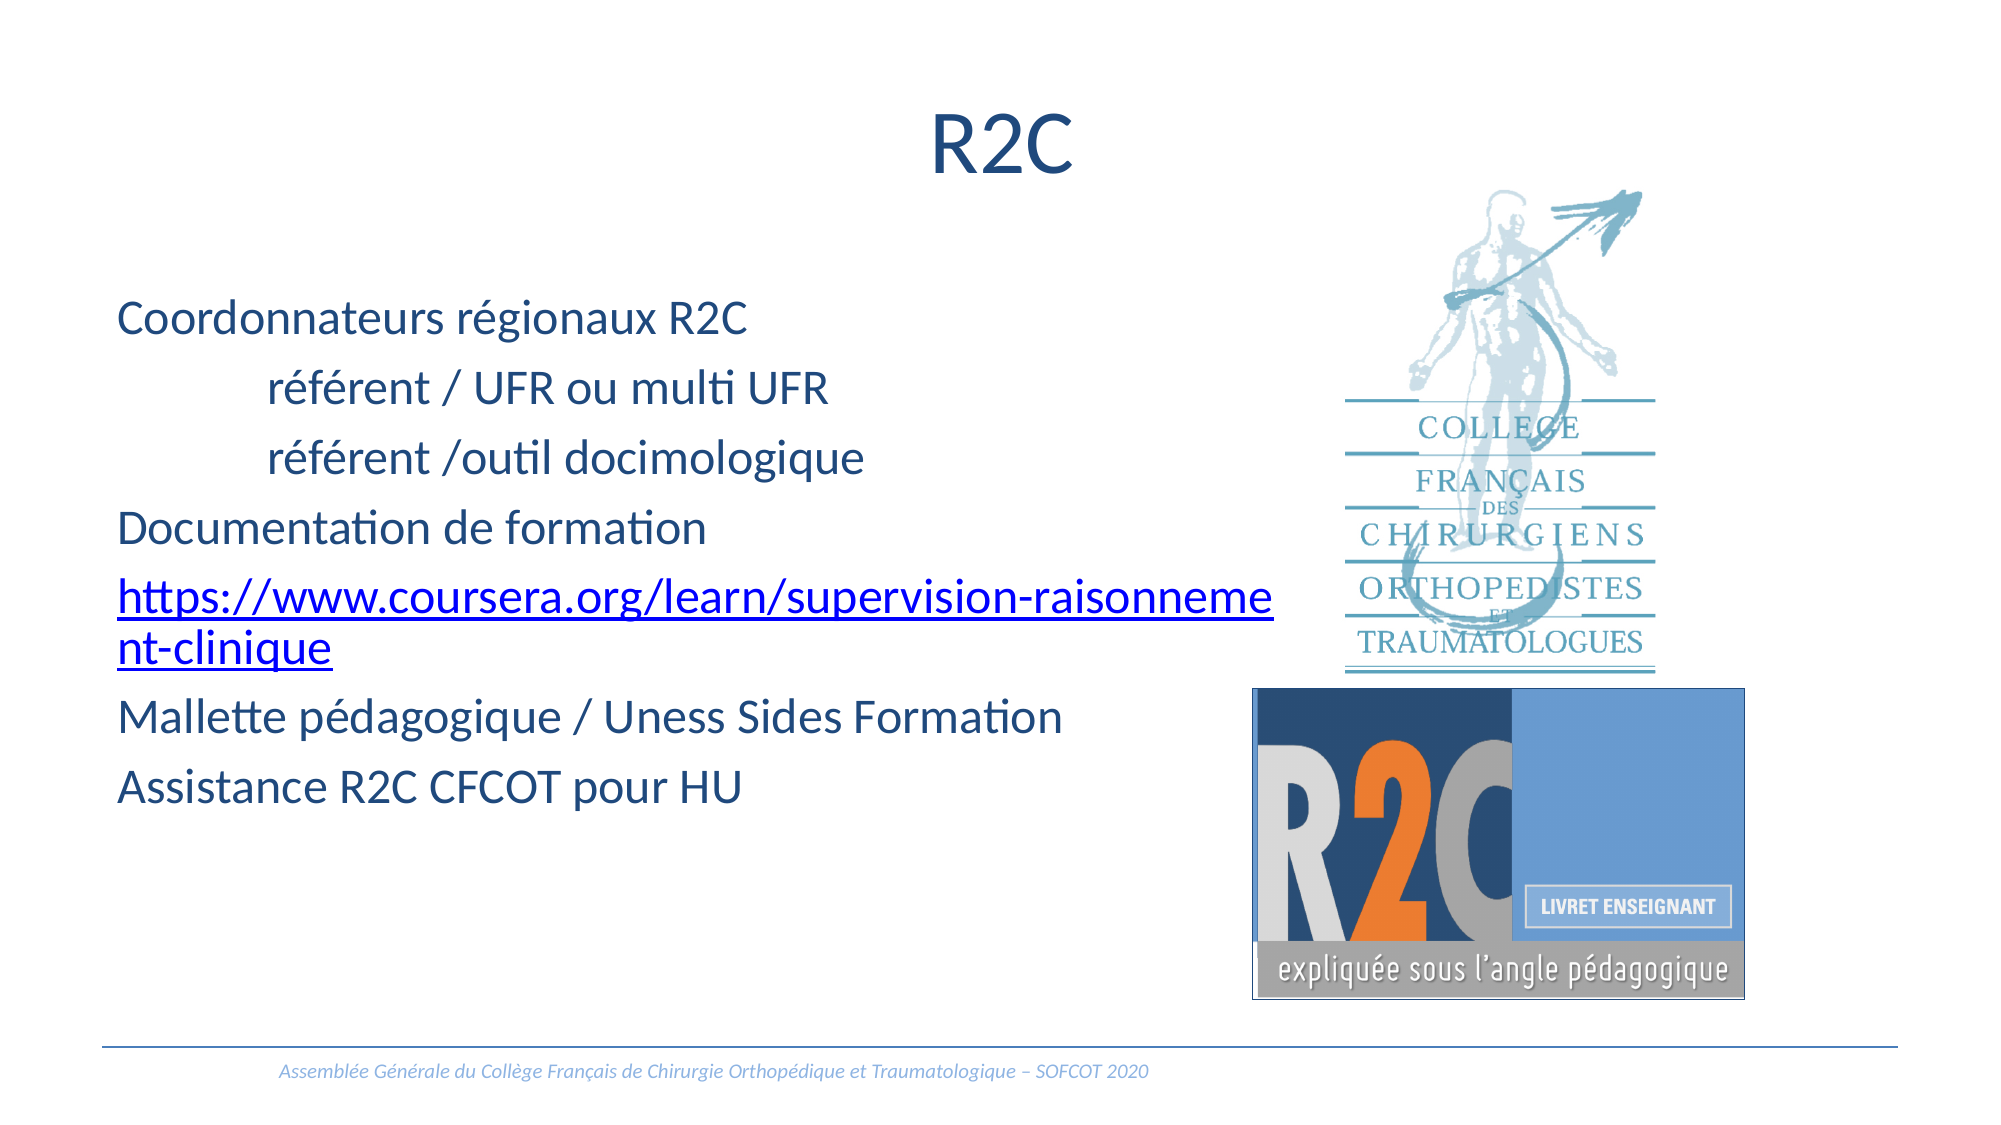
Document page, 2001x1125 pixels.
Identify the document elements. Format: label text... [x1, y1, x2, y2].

text_box Coordonnateurs régionaux R2C référent / UFR ou multi UFR référent /outil docimologique Documentation de formation https://www.coursera.org/learn/supervision-raisonnement-clinique Mallette pédagogique / Uness Sides Formation Assistance R2C CFCOT pour HU [102, 276, 1293, 849]
picture [1252, 125, 1745, 1000]
title R2C [102, 42, 1903, 231]
